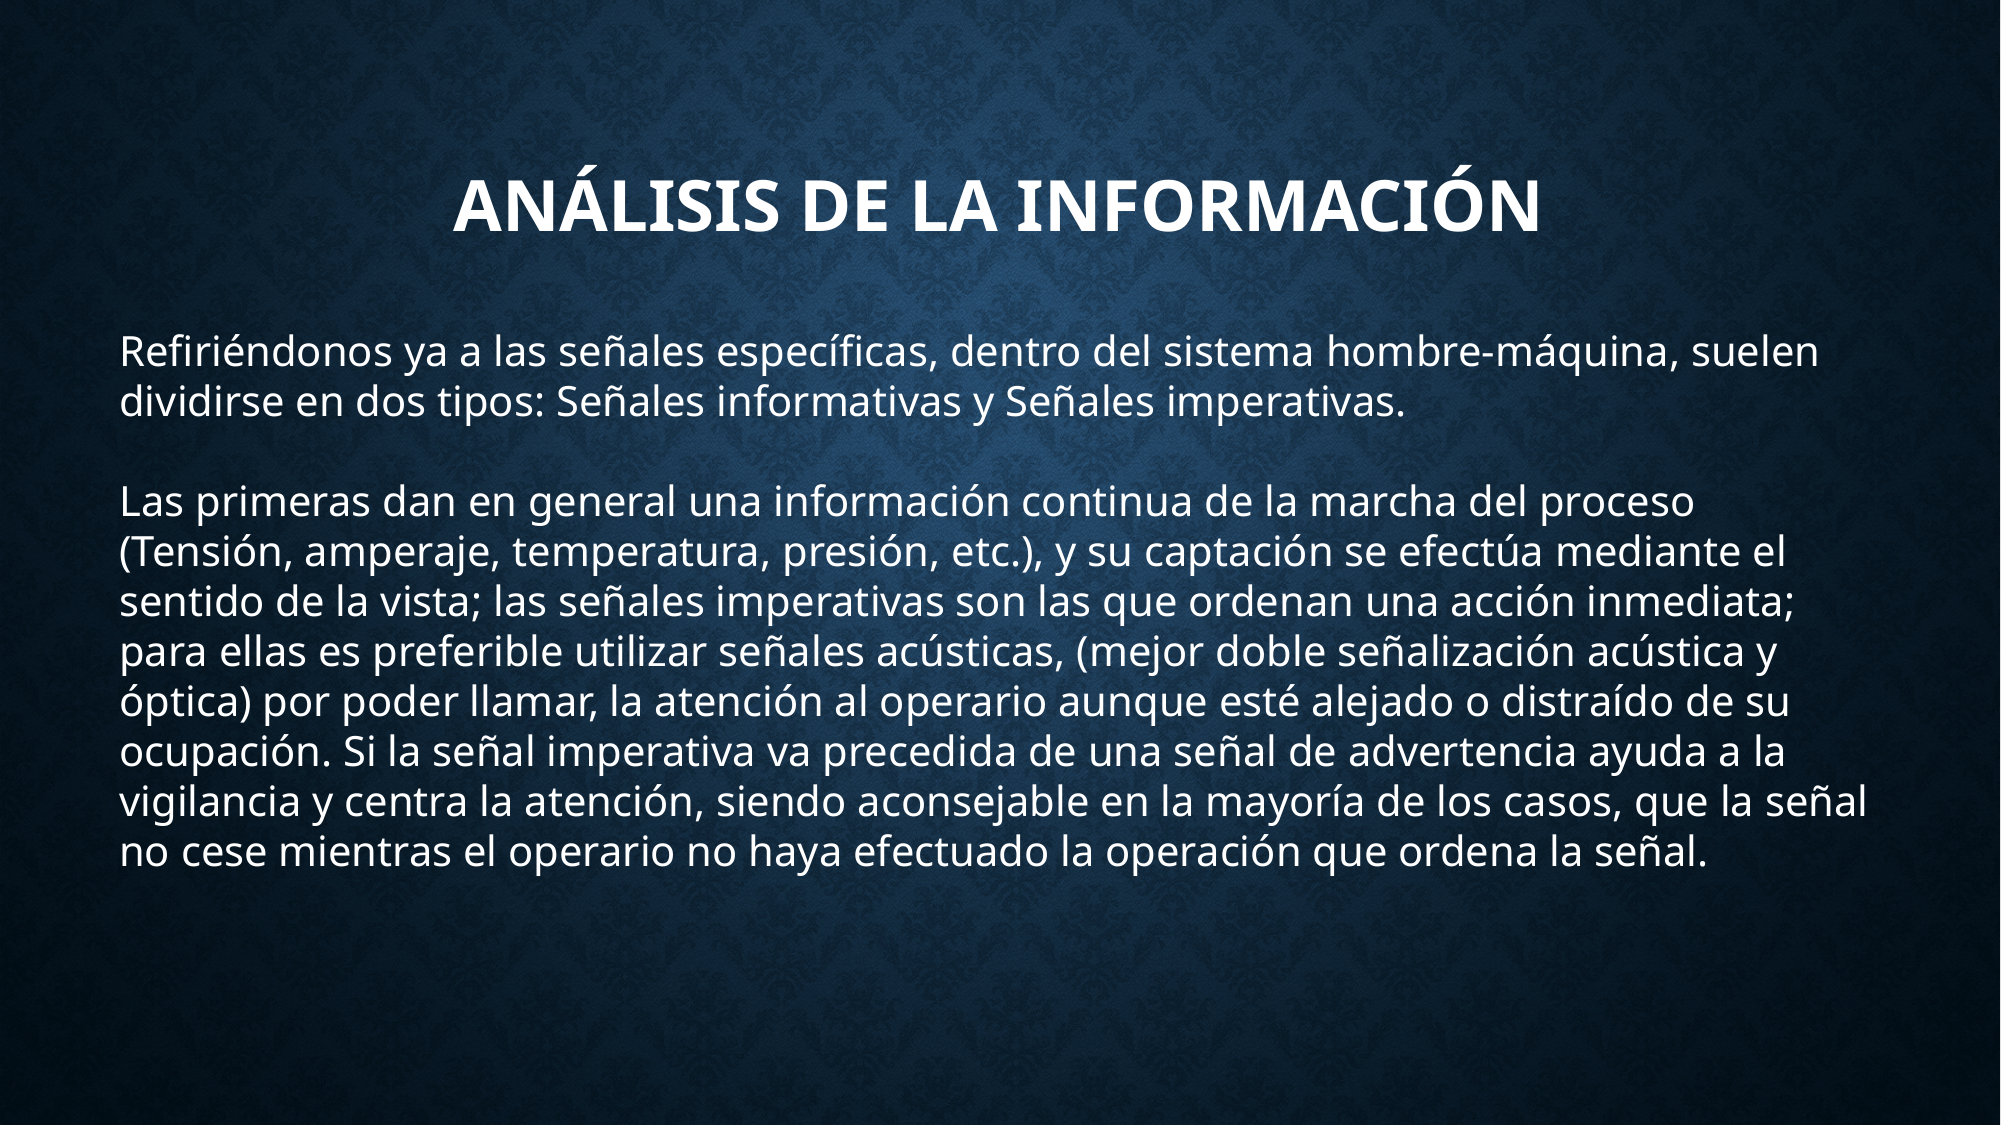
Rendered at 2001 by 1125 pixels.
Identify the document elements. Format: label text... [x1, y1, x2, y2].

text_box Refiriéndonos ya a las señales específicas, dentro del sistema hombre-máquina, suelen dividirse en dos tipos: Señales informativas y Señales imperativas. Las primeras dan en general una información continua de la marcha del proceso (Tensión, amperaje, temperatura, presión, etc.), y su captación se efectúa mediante el sentido de la vista; las señales imperativas son las que ordenan una acción inmediata; para ellas es preferible utilizar señales acústicas, (mejor doble señalización acústica y óptica) por poder llamar, la atención al operario aunque esté alejado o distraído de su ocupación. Si la señal imperativa va precedida de una señal de advertencia ayuda a la vigilancia y centra la atención, siendo aconsejable en la mayoría de los casos, que la señal no cese mientras el operario no haya efectuado la operación que ordena la señal. [104, 317, 1894, 883]
title Análisis de la información [149, 99, 1849, 317]
